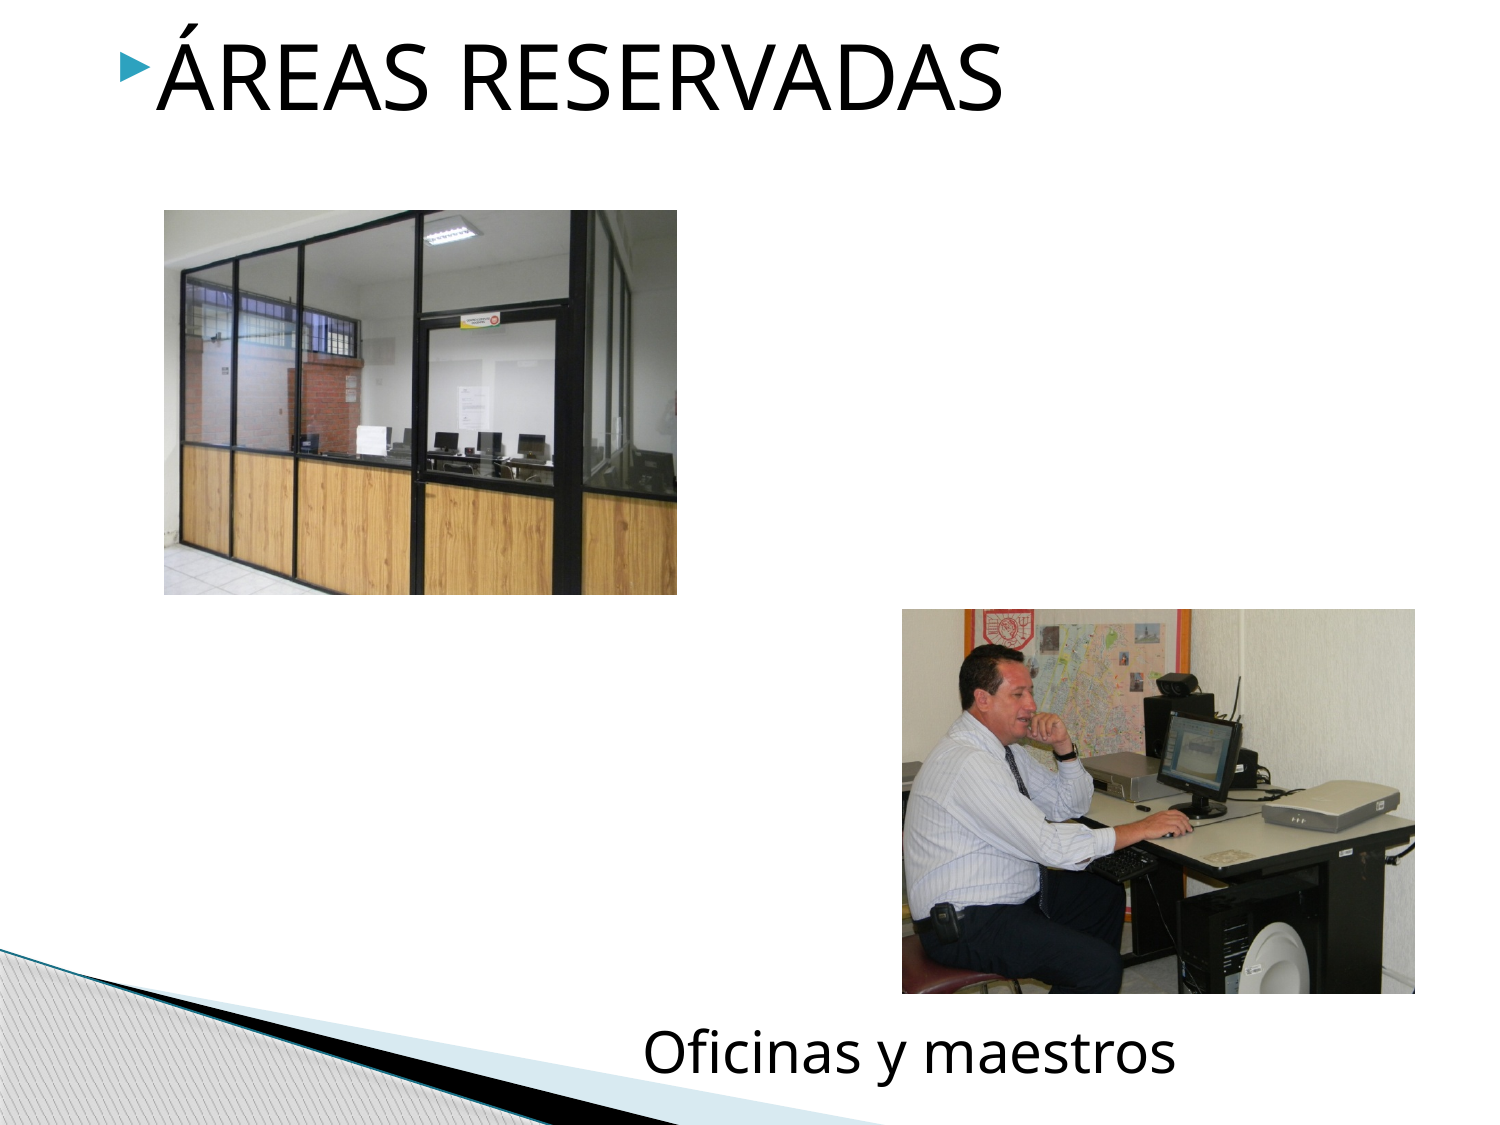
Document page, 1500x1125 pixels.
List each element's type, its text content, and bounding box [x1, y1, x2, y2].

text_box Oficinas y maestros [609, 1007, 1500, 1125]
list ÁREAS RESERVADAS [82, 11, 1278, 164]
picture [163, 210, 677, 596]
picture [902, 609, 1415, 994]
